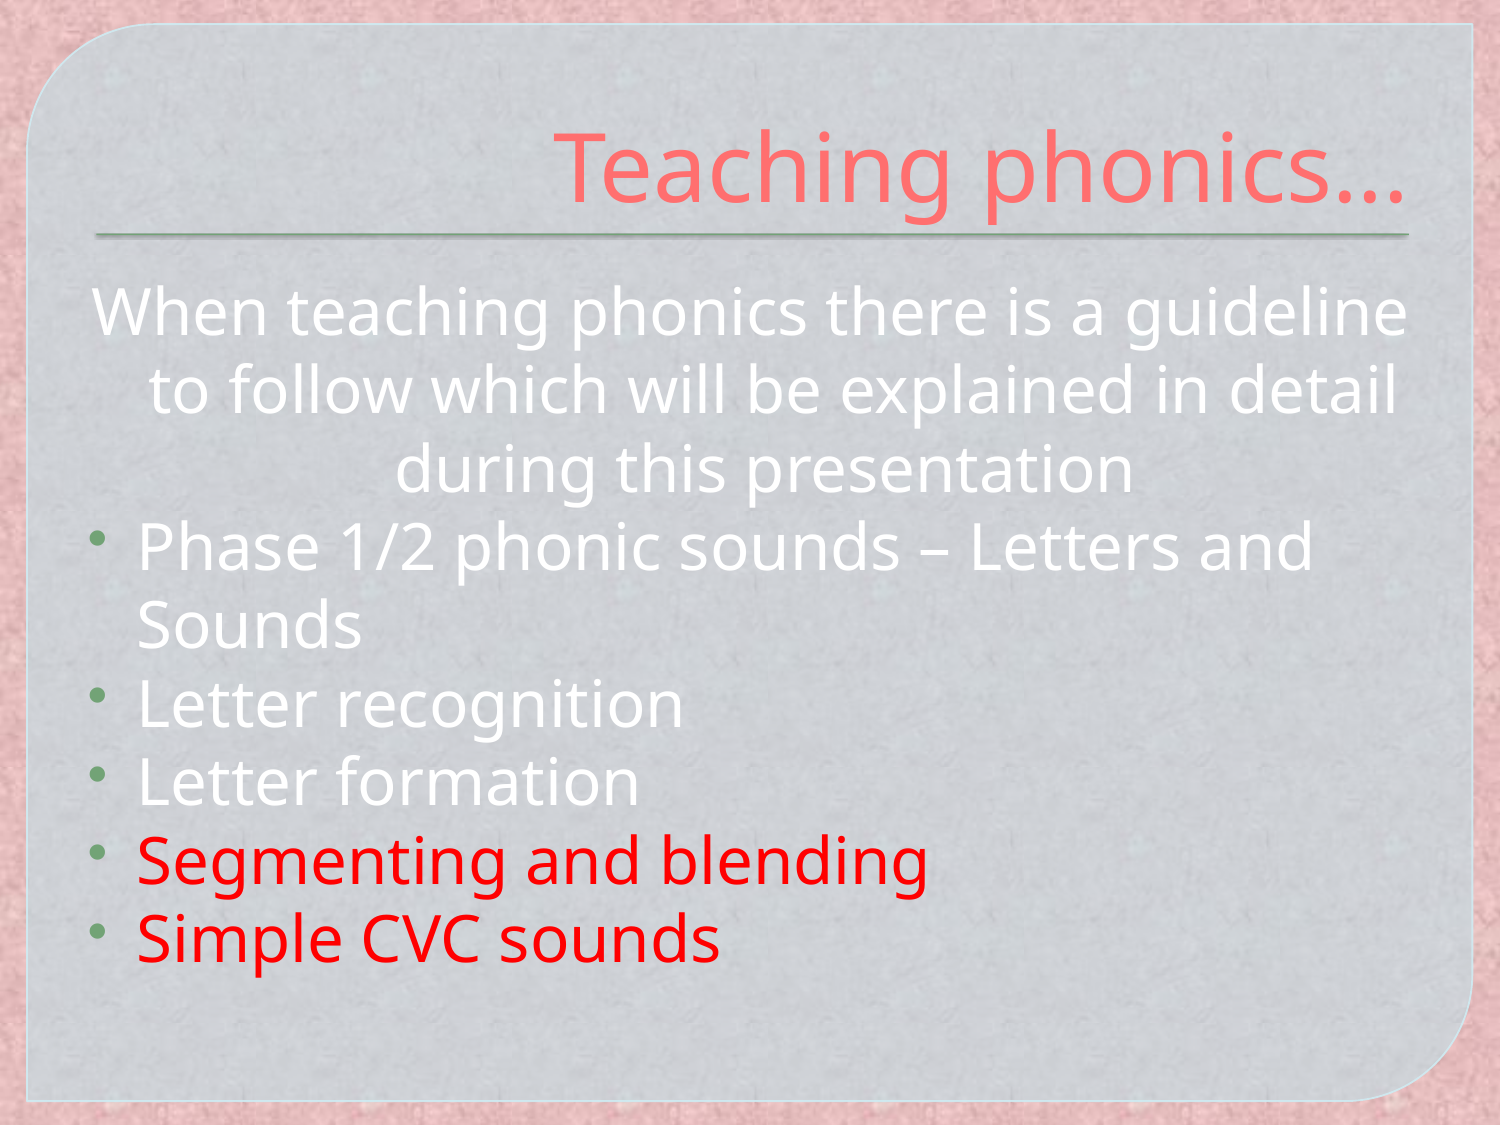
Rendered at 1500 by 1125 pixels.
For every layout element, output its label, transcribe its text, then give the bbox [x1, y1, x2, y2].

title Teaching phonics... [75, 41, 1425, 230]
list When teaching phonics there is a guideline to follow which will be explained in detail during this presentation Phase 1/2 phonic sounds – Letters and Sounds Letter recognition Letter formation Segmenting and blending Simple CVC sounds [75, 262, 1425, 1063]
picture [0, 0, 1500, 1125]
